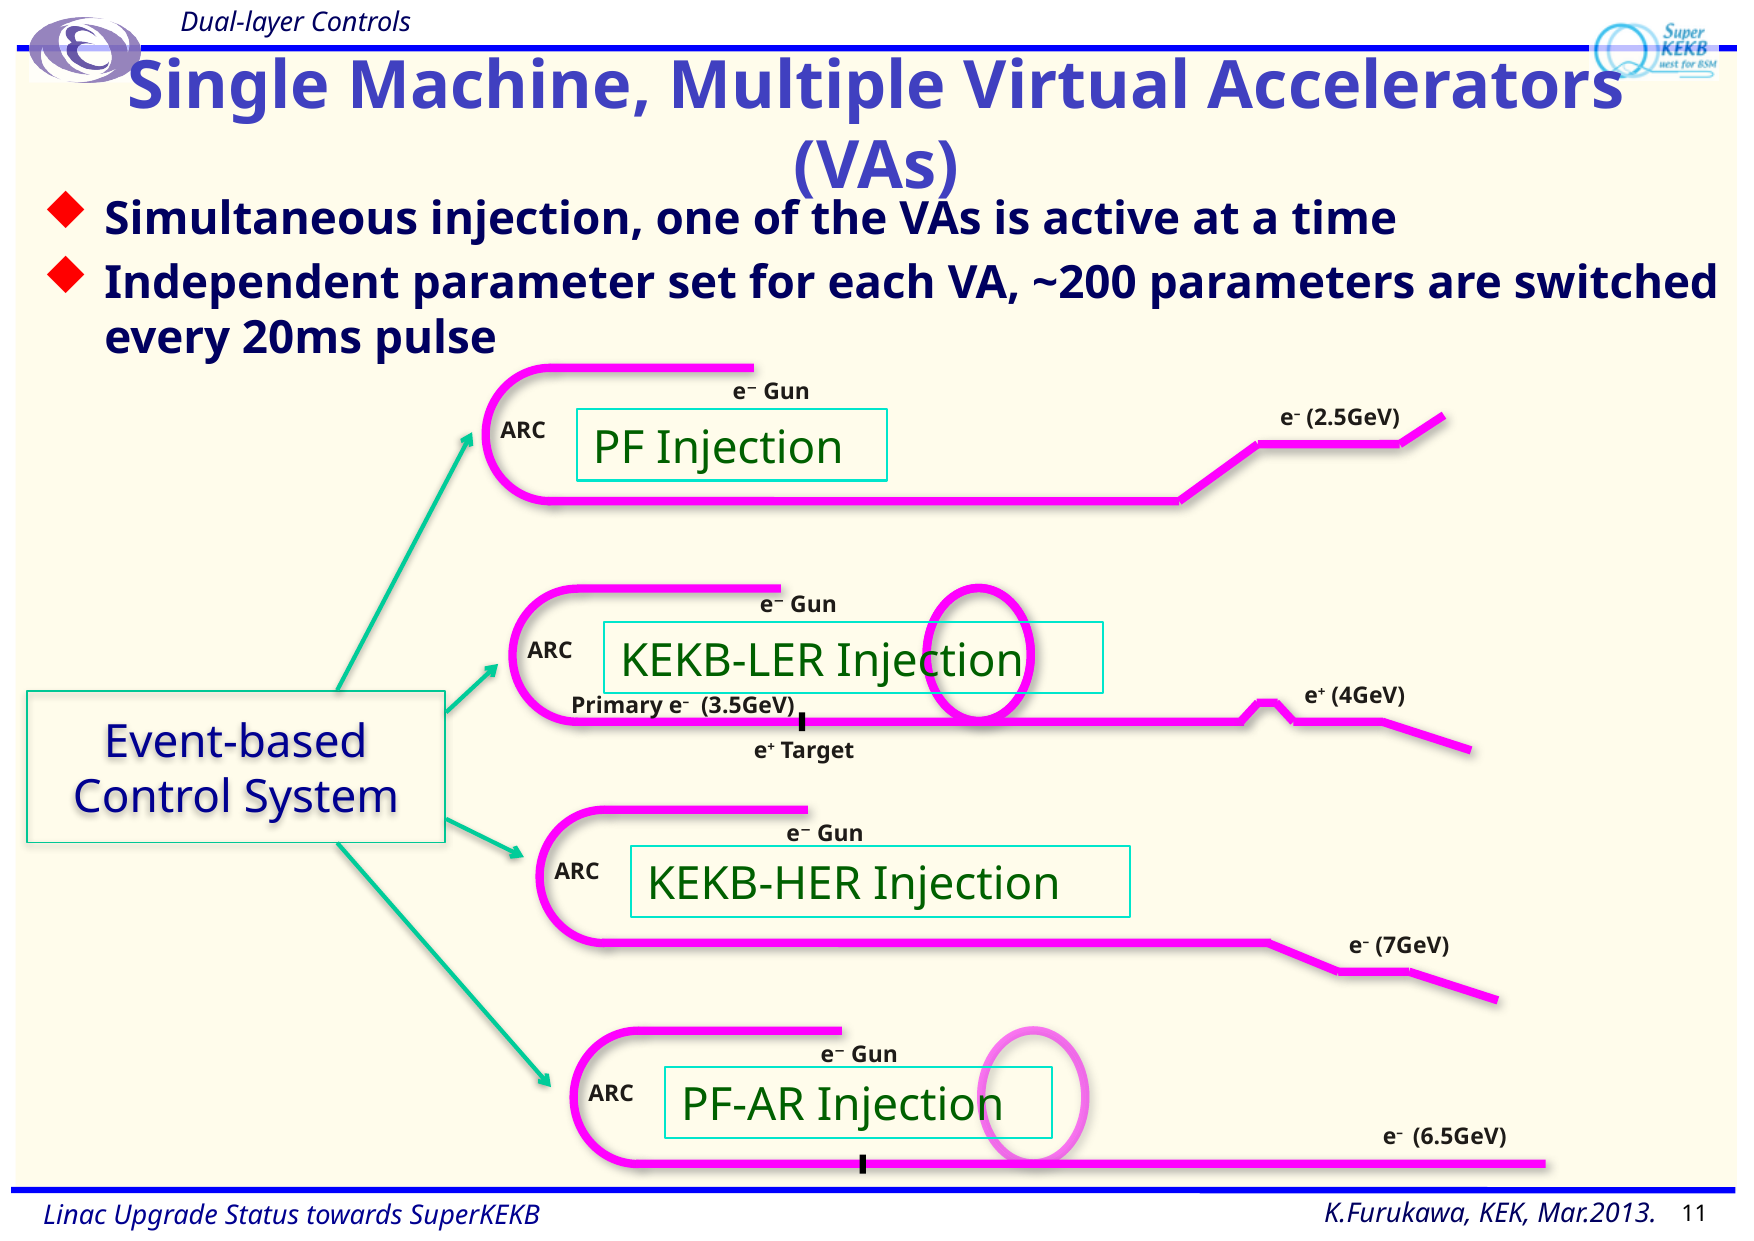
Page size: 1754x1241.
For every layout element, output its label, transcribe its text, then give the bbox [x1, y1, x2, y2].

text_box PF Injection [576, 409, 887, 481]
text_box ARC [588, 1078, 635, 1106]
text_box ARC [527, 636, 574, 664]
text_box e+ (4GeV) [1304, 680, 1406, 708]
text_box e− Gun [759, 589, 838, 618]
text_box e− Gun [820, 1039, 899, 1066]
text_box e− Gun [732, 376, 811, 405]
text_box e– (2.5GeV) [1280, 402, 1401, 431]
text_box Event-based Control System [26, 690, 446, 843]
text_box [321, 857, 567, 1072]
text_box e– (7GeV) [1349, 930, 1450, 958]
text_box Primary e– (3.5GeV) [571, 690, 796, 719]
title RF Gun Development [29, 52, 141, 63]
text_box Dual-layer Controls [164, 0, 652, 46]
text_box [445, 663, 499, 713]
text_box ARC [567, 857, 601, 885]
text_box e– (6.5GeV) [1383, 1121, 1507, 1150]
list Simultaneous injection, one of the VAs is active at a time Independent parameter set for each VA, ~200 parameters are switched every 20ms pulse [26, 180, 1754, 1192]
text_box ARC [500, 415, 547, 443]
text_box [275, 493, 534, 629]
slide_number 11 [1621, 1189, 1725, 1232]
text_box [1589, 20, 1719, 45]
text_box e+ Target [753, 735, 850, 764]
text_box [445, 818, 525, 858]
text_box KEKB-HER Injection [630, 845, 1130, 917]
text_box KEKB-LER Injection [603, 622, 1103, 694]
text_box e− Gun [786, 818, 864, 845]
title RF Gun Development [29, 17, 141, 45]
text_box PF-AR Injection [664, 1066, 1052, 1138]
title Single Machine, Multiple Virtual Accelerators (VAs) [26, 63, 1727, 180]
